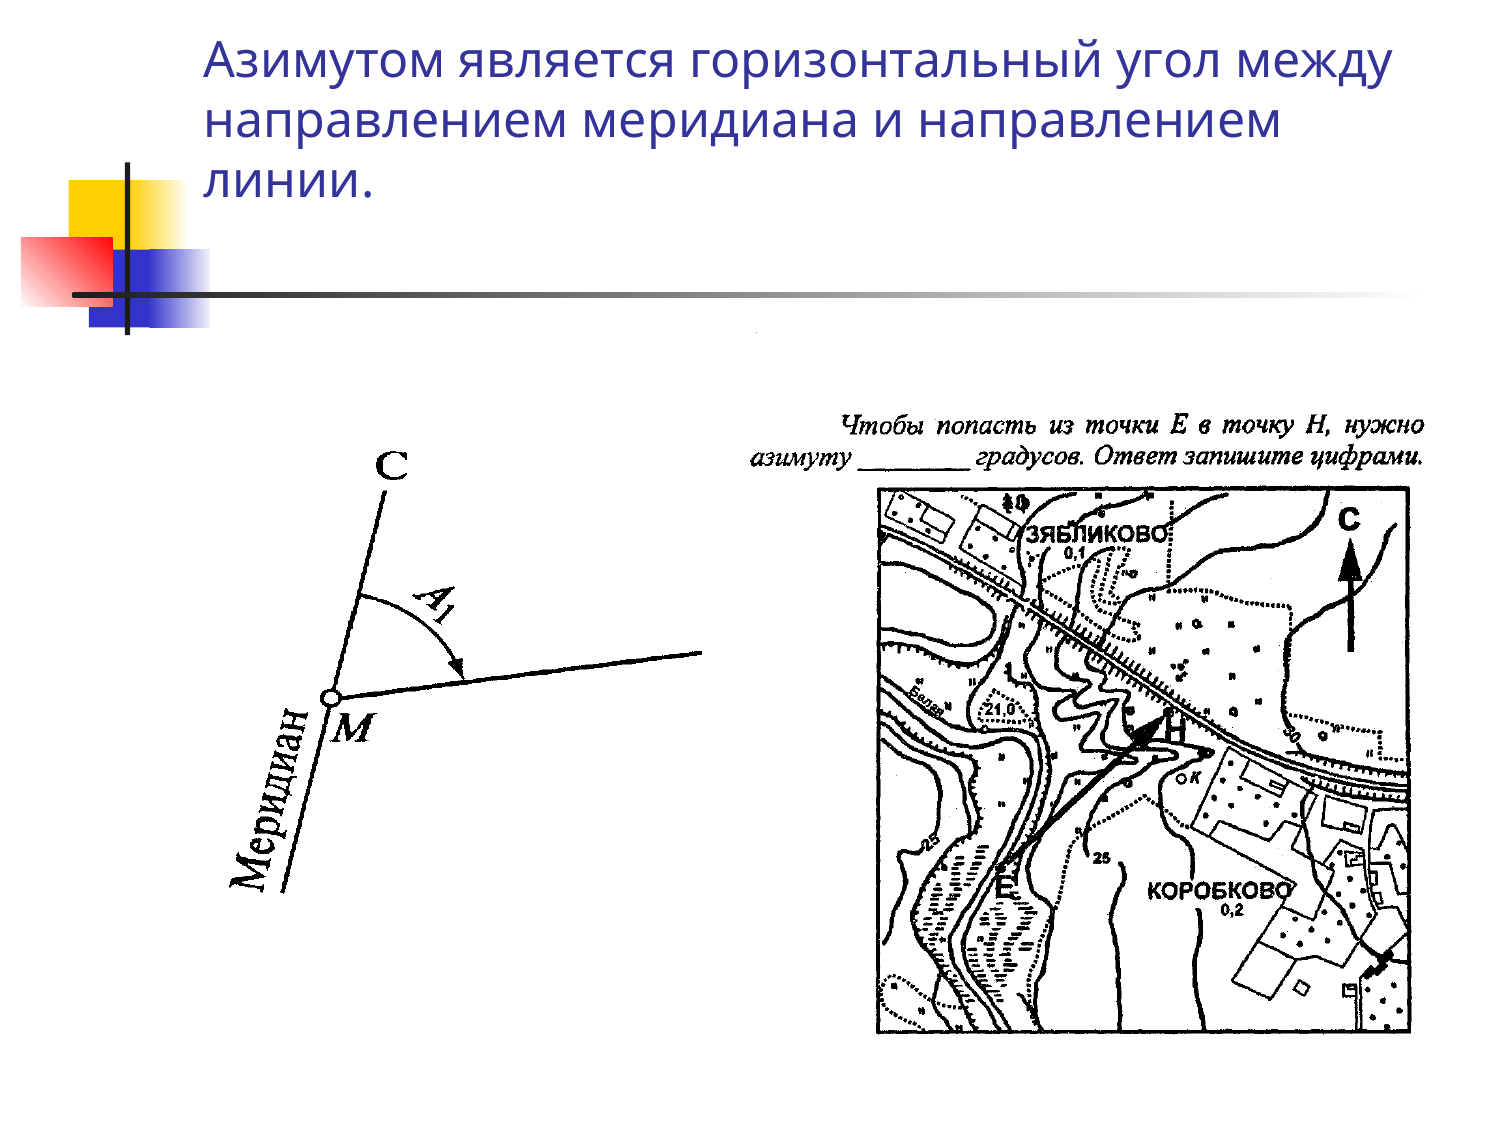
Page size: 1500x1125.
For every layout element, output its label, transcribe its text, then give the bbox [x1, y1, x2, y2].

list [725, 314, 1431, 1059]
picture [100, 349, 725, 969]
title Азимутом является горизонтальный угол между направлением меридиана и направлением линии. [188, 34, 1468, 276]
